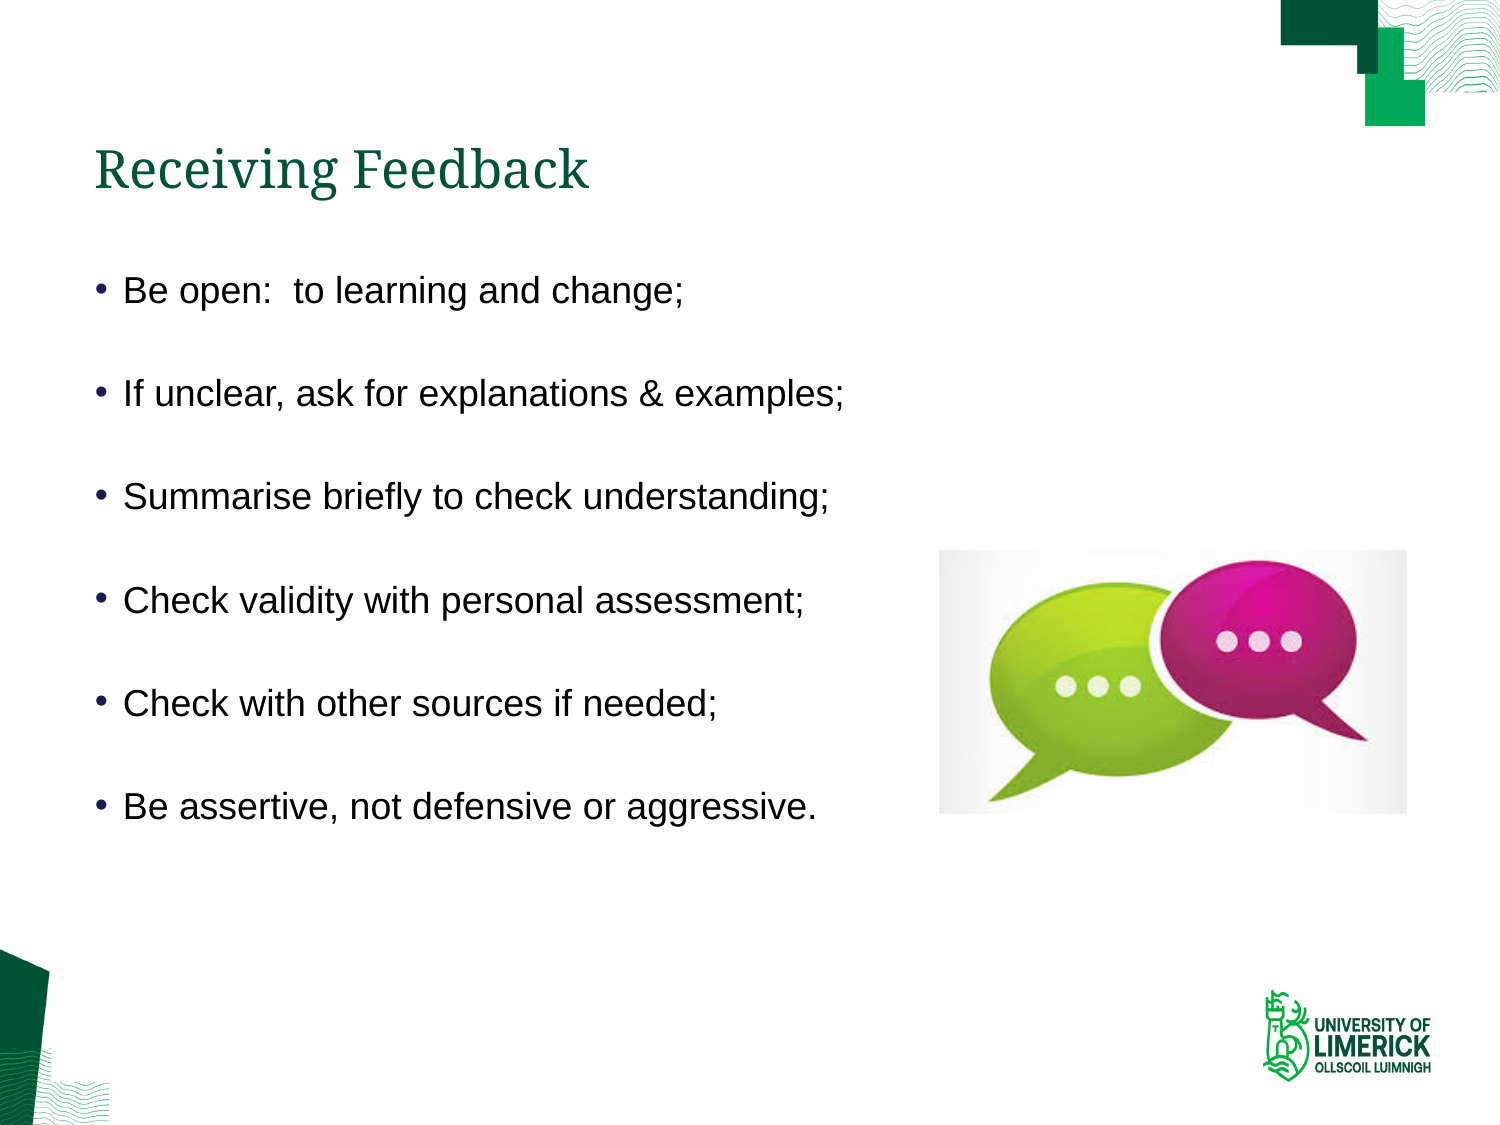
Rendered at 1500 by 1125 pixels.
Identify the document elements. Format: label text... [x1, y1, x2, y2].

title Receiving Feedback [79, 135, 1374, 251]
picture [0, 0, 1500, 1125]
list Be open: to learning and change; If unclear, ask for explanations & examples; Summarise briefly to check understanding; Check validity with personal assessment; Check with other sources if needed; Be assertive, not defensive or aggressive. [79, 267, 1374, 796]
